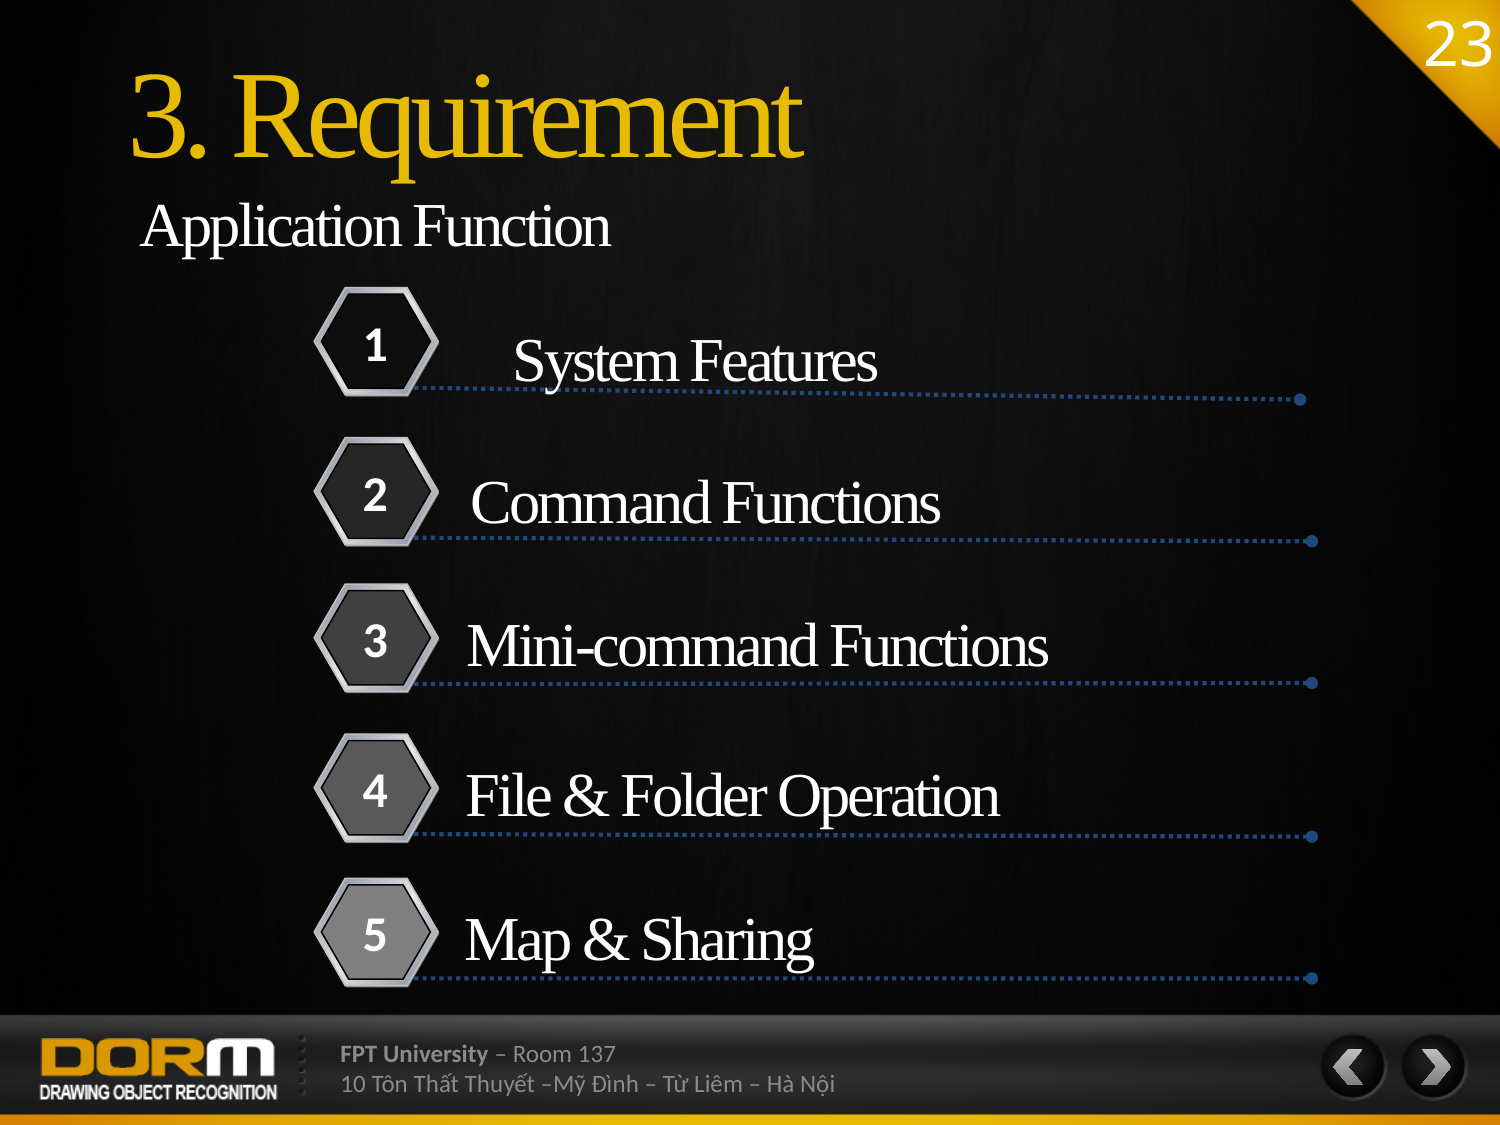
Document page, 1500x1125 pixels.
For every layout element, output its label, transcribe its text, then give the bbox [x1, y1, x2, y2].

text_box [346, 303, 1301, 404]
text_box Command Functions [456, 453, 1043, 544]
text_box [1305, 535, 1319, 548]
text_box Application Function [124, 190, 713, 311]
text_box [313, 733, 440, 844]
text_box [313, 583, 440, 694]
text_box [1305, 972, 1319, 985]
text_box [313, 878, 440, 988]
picture [0, 0, 1500, 1125]
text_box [313, 437, 440, 548]
text_box 3. Requirement [112, 24, 1063, 190]
footer FPT University – Room 137 10 Tôn Thất Thuyết –Mỹ Đình – Từ Liêm – Hà Nội [325, 1034, 1000, 1100]
text_box Map & Sharing [449, 890, 915, 981]
slide_number 23 [1406, 0, 1500, 108]
text_box [1331, 1046, 1365, 1087]
text_box Mini-command Functions [451, 596, 1150, 687]
text_box [1419, 1046, 1453, 1087]
text_box [1305, 676, 1319, 690]
text_box [1305, 830, 1319, 843]
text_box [313, 287, 440, 398]
text_box File & Folder Operation [451, 746, 1102, 837]
